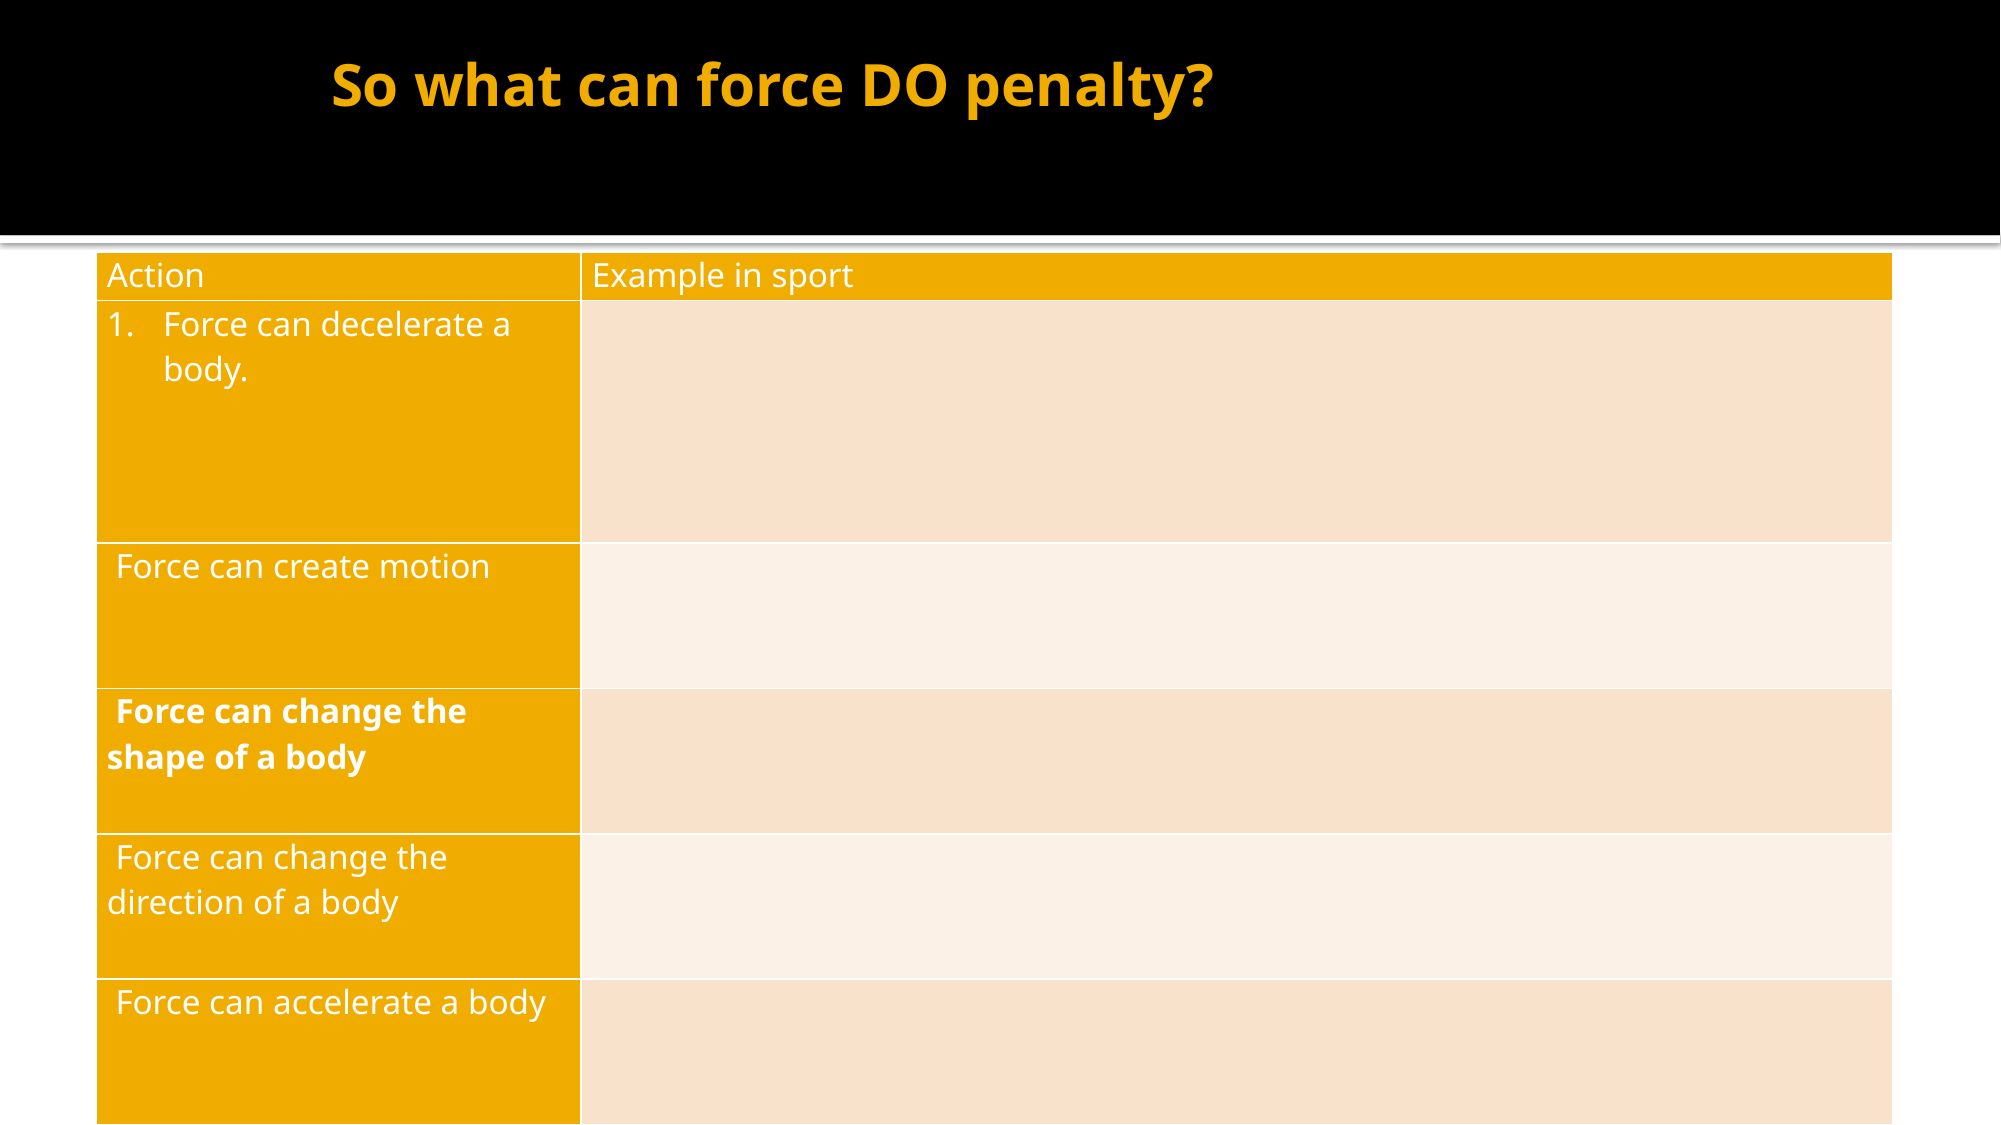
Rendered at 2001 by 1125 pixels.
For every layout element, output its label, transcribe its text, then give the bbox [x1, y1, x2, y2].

title So what can force DO penalty? [316, 0, 1667, 167]
table_cell [582, 301, 1892, 542]
table_cell Force can create motion [97, 544, 580, 688]
table_cell Force can change the shape of a body [97, 689, 580, 833]
table_header Action [97, 253, 580, 300]
table_cell Force can change the direction of a body [97, 835, 580, 978]
table_header Example in sport [582, 253, 1892, 300]
table_cell [582, 835, 1892, 978]
table_cell [582, 544, 1892, 688]
table_cell [582, 689, 1892, 833]
table_cell Force can accelerate a body [97, 980, 580, 1124]
table_cell Force can decelerate a body. [97, 301, 580, 542]
table_cell [582, 980, 1892, 1124]
